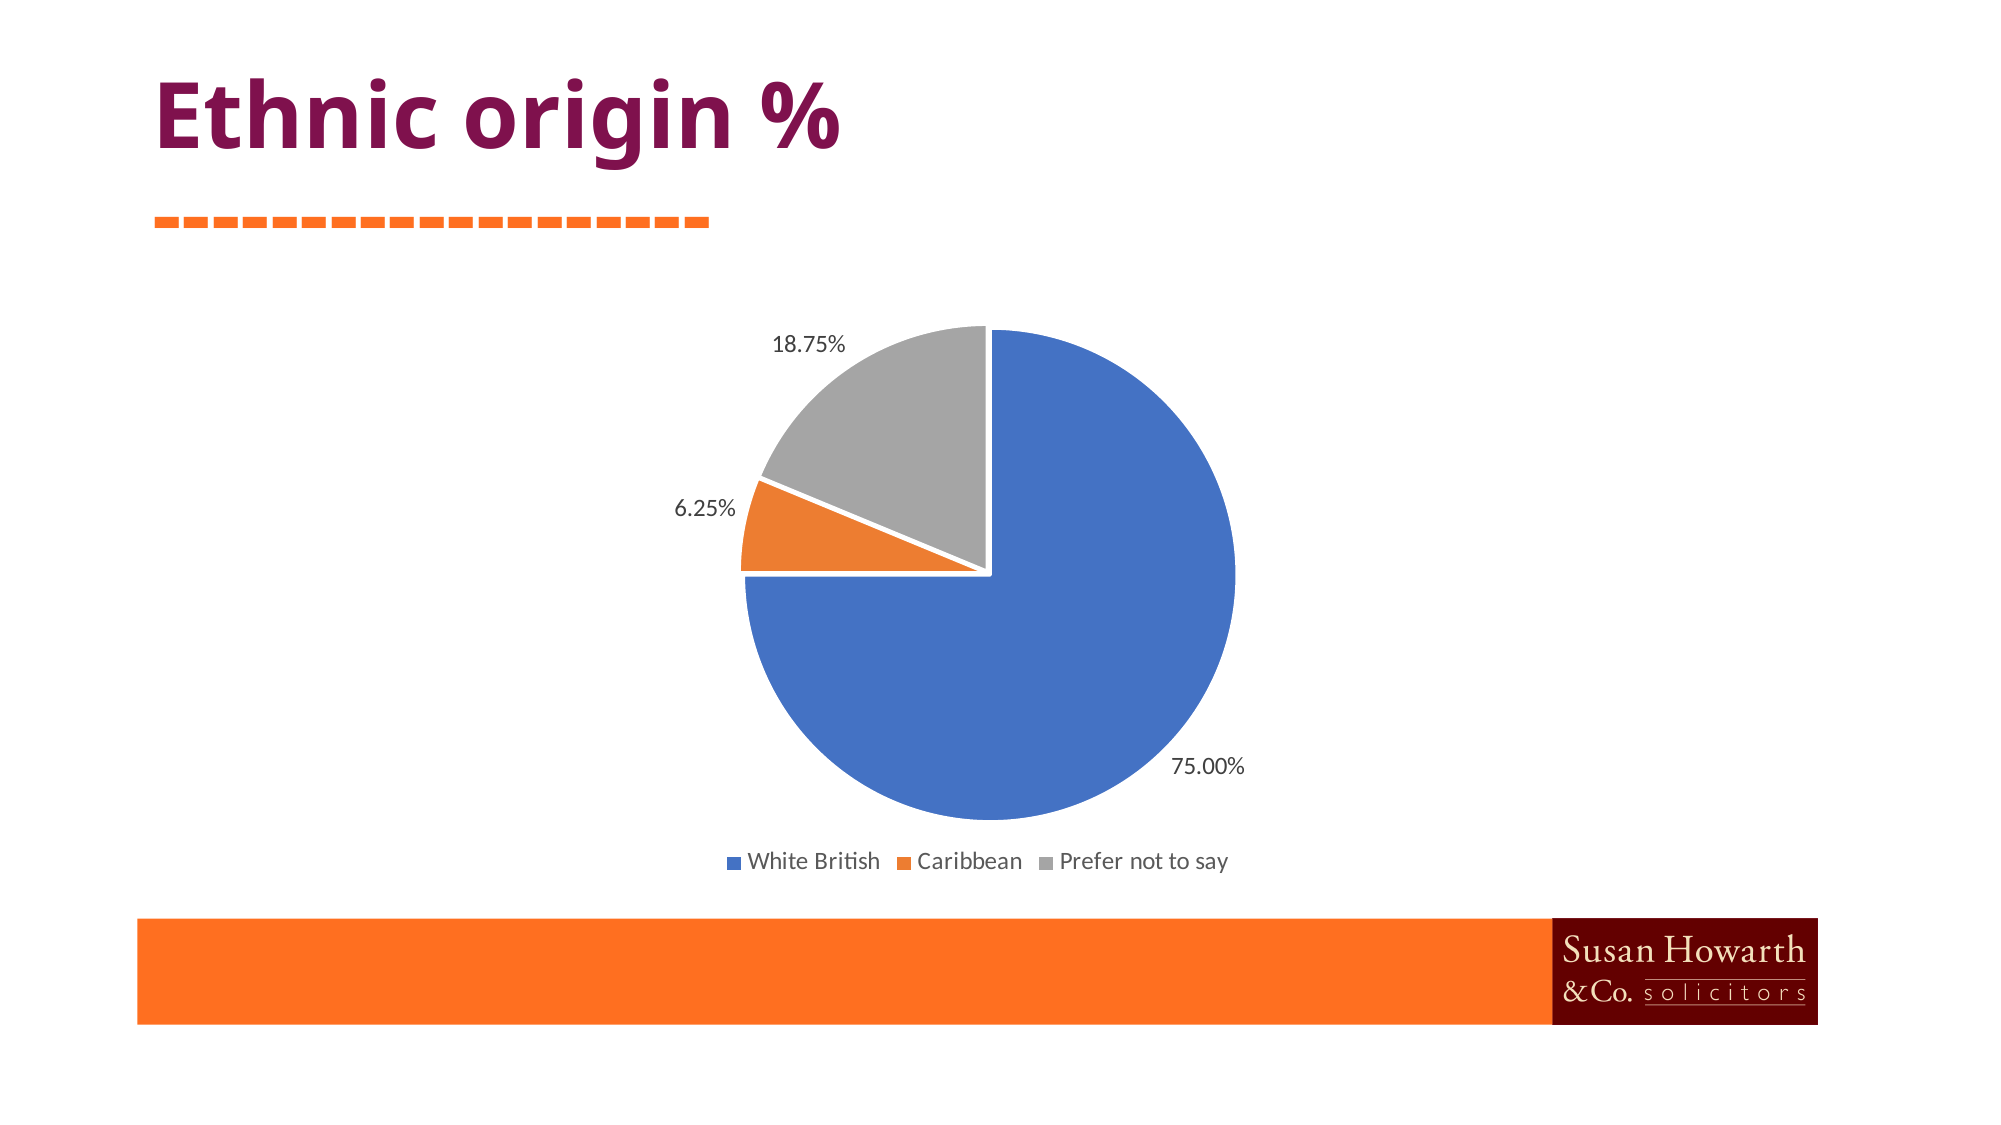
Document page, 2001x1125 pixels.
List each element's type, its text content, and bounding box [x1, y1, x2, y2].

text_box [137, 918, 1552, 1025]
title Ethnic origin % ------------------- [137, 59, 1863, 278]
picture [1552, 918, 1818, 1025]
chart [137, 299, 1818, 883]
